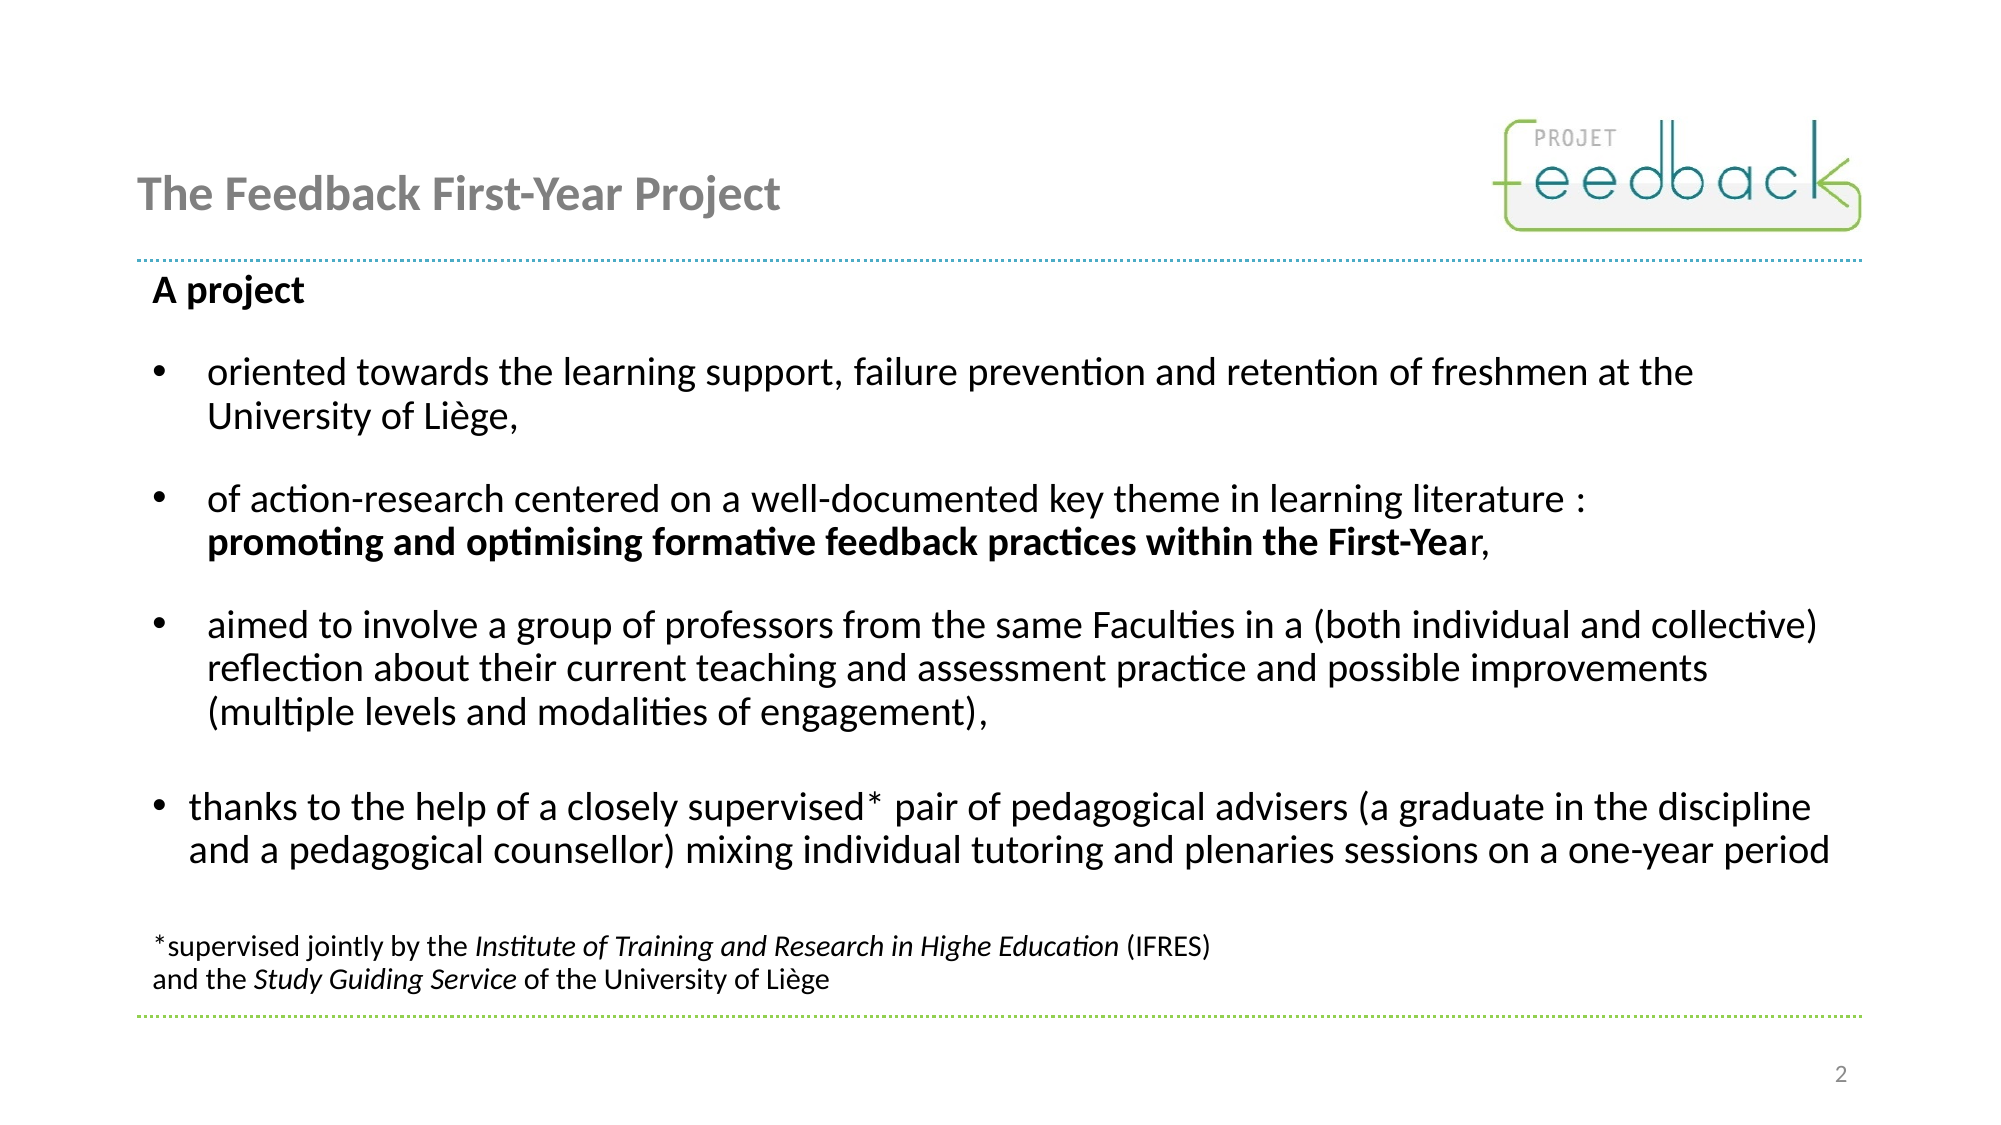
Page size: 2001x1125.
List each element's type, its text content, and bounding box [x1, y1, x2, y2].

slide_number 2 [1412, 1042, 1863, 1103]
picture [1491, 116, 1863, 235]
text_box The Feedback First-Year Project [122, 153, 808, 229]
list A project oriented towards the learning support, failure prevention and retention of freshmen at the University of Liège, of action-research centered on a well-documented key theme in learning literature : promoting and optimising formative feedback practices within the First-Year, aimed to involve a group of professors from the same Faculties in a (both individual and collective) reflection about their current teaching and assessment practice and possible improvements (multiple levels and modalities of engagement), thanks to the help of a closely supervised* pair of pedagogical advisers (a graduate in the discipline and a pedagogical counsellor) mixing individual tutoring and plenaries sessions on a one-year period *supervised jointly by the Institute of Training and Research in Highe Education (IFRES) and the Study Guiding Service of the University of Liège [137, 261, 1863, 1014]
